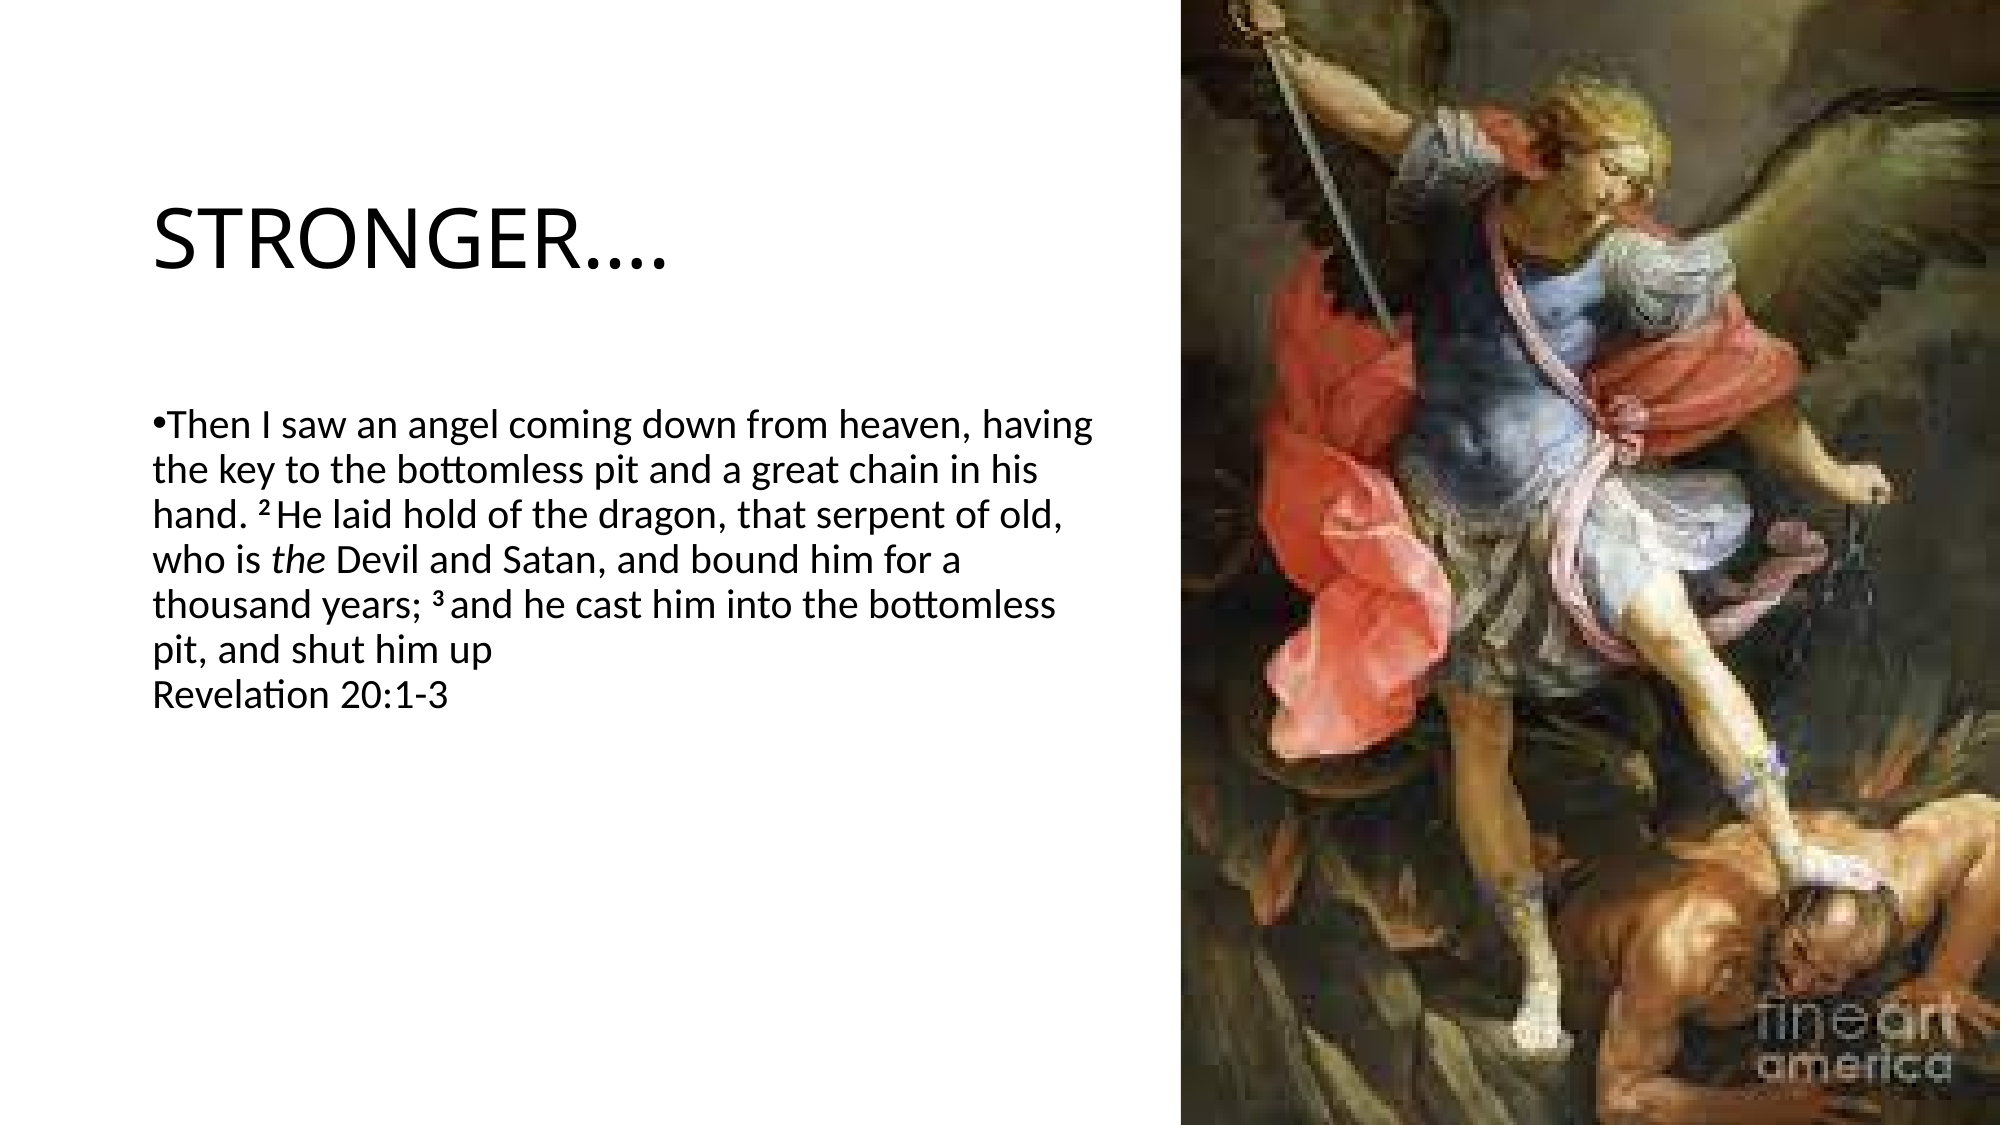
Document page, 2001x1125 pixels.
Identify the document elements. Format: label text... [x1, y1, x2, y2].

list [1180, 0, 2000, 1125]
list Then I saw an angel coming down from heaven, having the key to the bottomless pit and a great chain in his hand. 2 He laid hold of the dragon, that serpent of old, who is the Devil and Satan, and bound him for a thousand years; 3 and he cast him into the bottomless pit, and shut him up Revelation 20:1-3 [137, 394, 1122, 1007]
text_box [0, 0, 1180, 1125]
title STRONGER…. [137, 118, 1122, 365]
